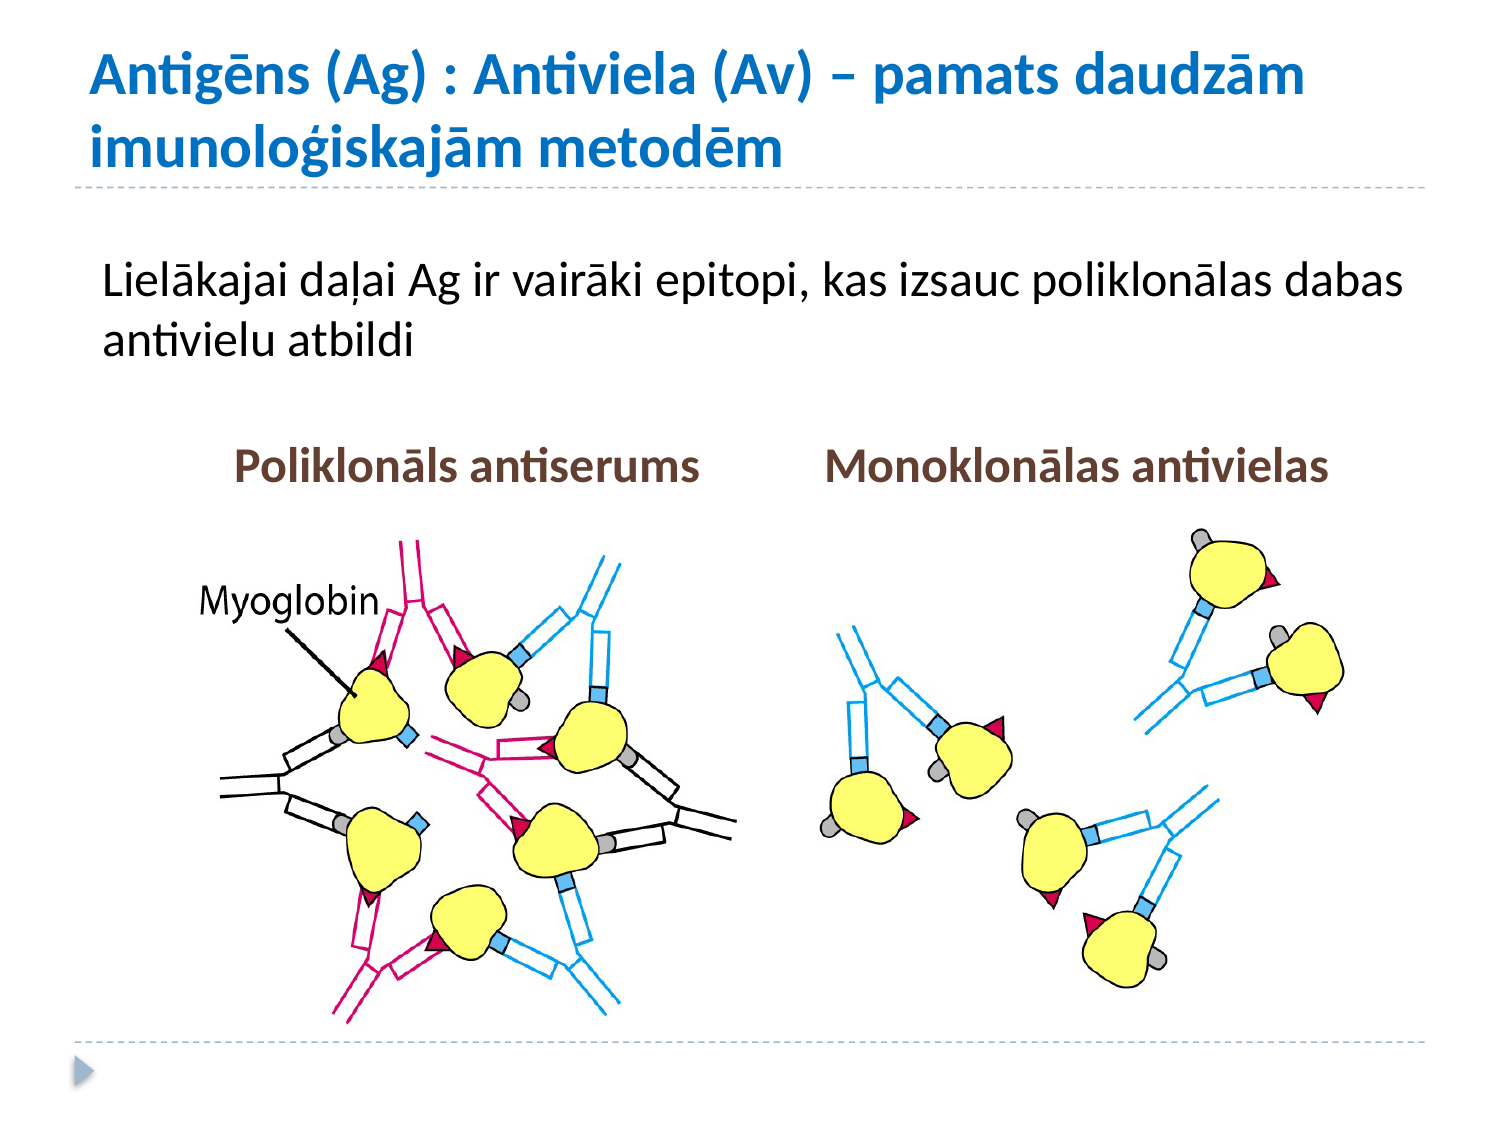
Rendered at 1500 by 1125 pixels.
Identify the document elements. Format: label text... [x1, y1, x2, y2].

text_box Poliklonāls antiserums Monoklonālas antivielas [186, 424, 1346, 500]
text_box Lielākajai daļai Ag ir vairāki epitopi, kas izsauc poliklonālas dabas antivielu atbildi [87, 238, 1450, 374]
title Antigēns (Ag) : Antiviela (Av) – pamats daudzām imunoloģiskajām metodēm [75, 24, 1425, 188]
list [174, 524, 1358, 1031]
